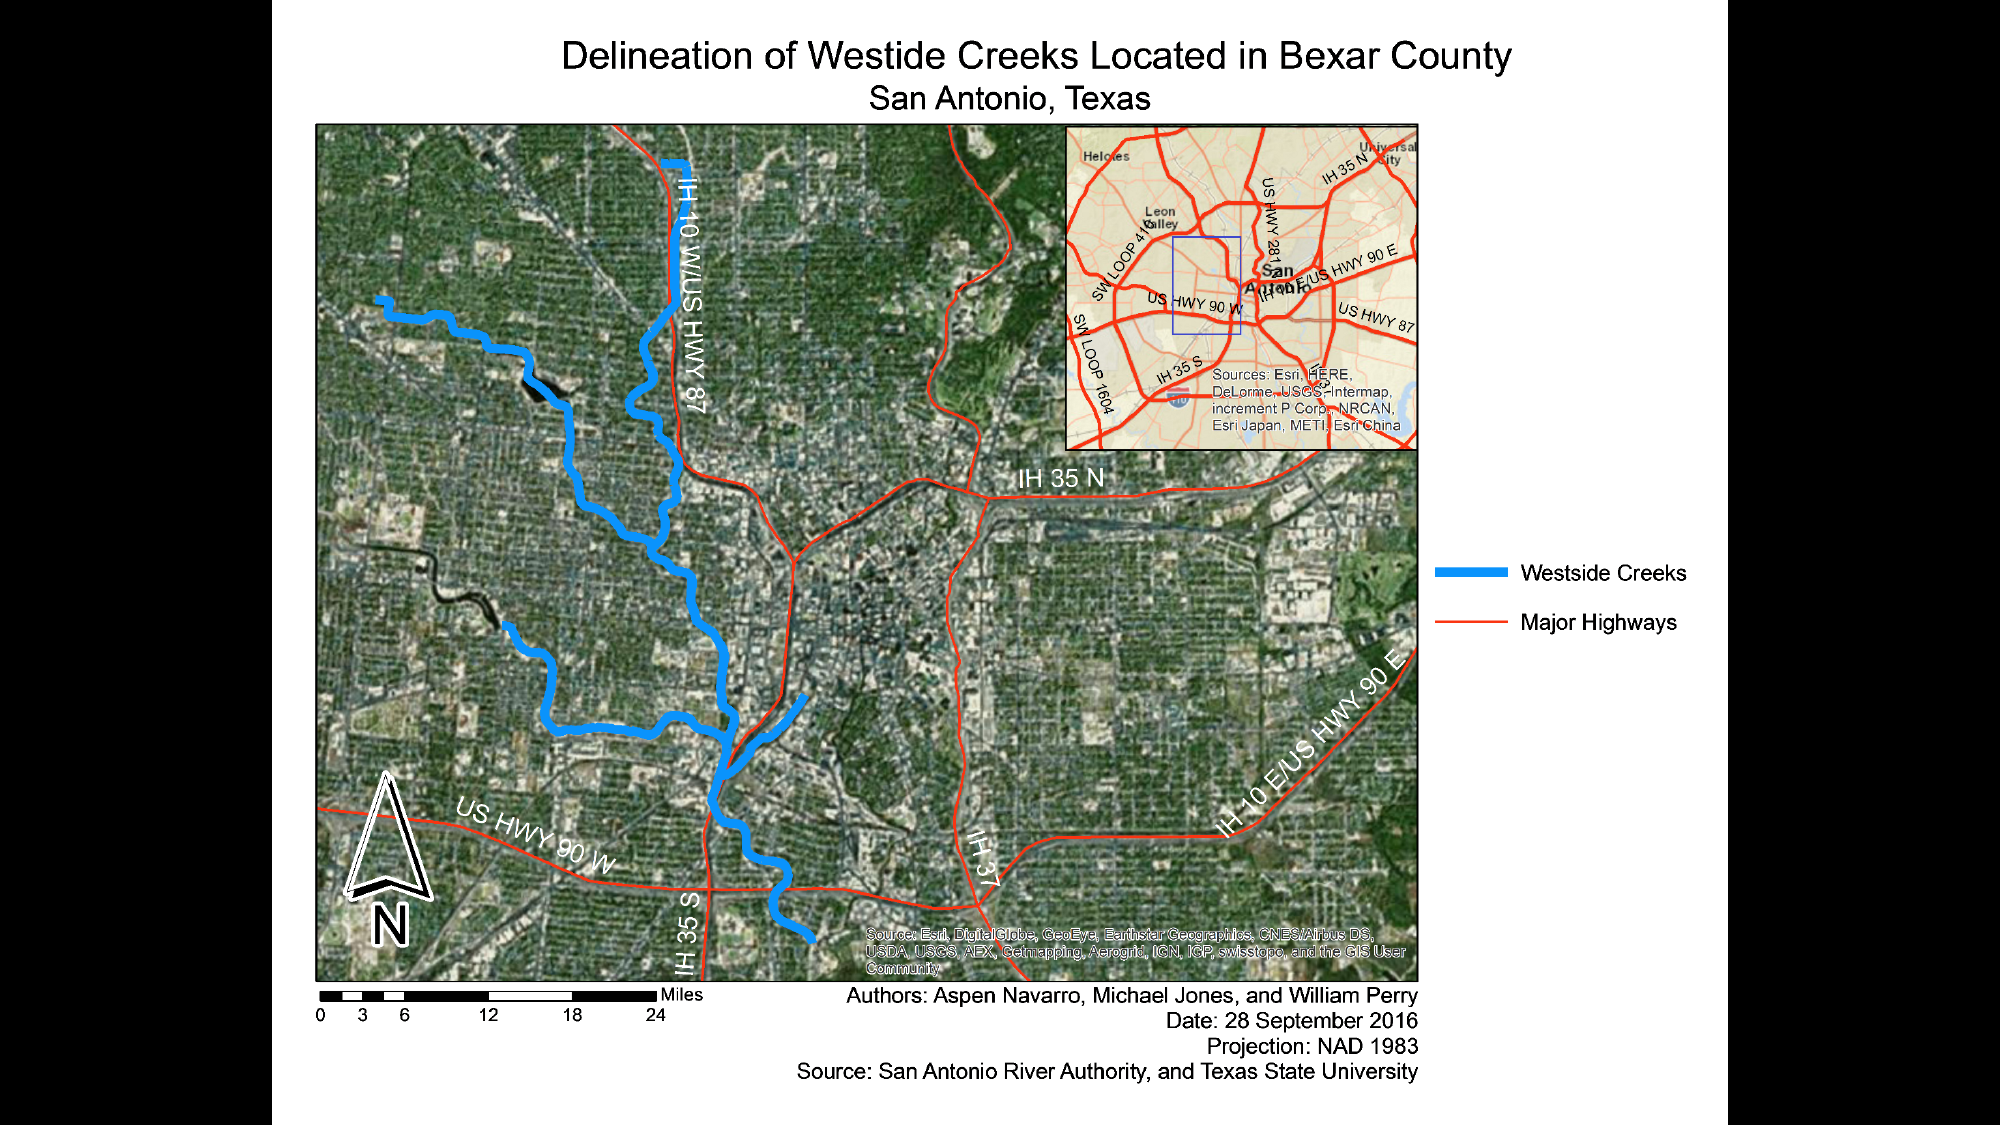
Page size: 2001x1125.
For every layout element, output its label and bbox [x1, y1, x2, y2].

picture [272, 0, 1728, 1125]
